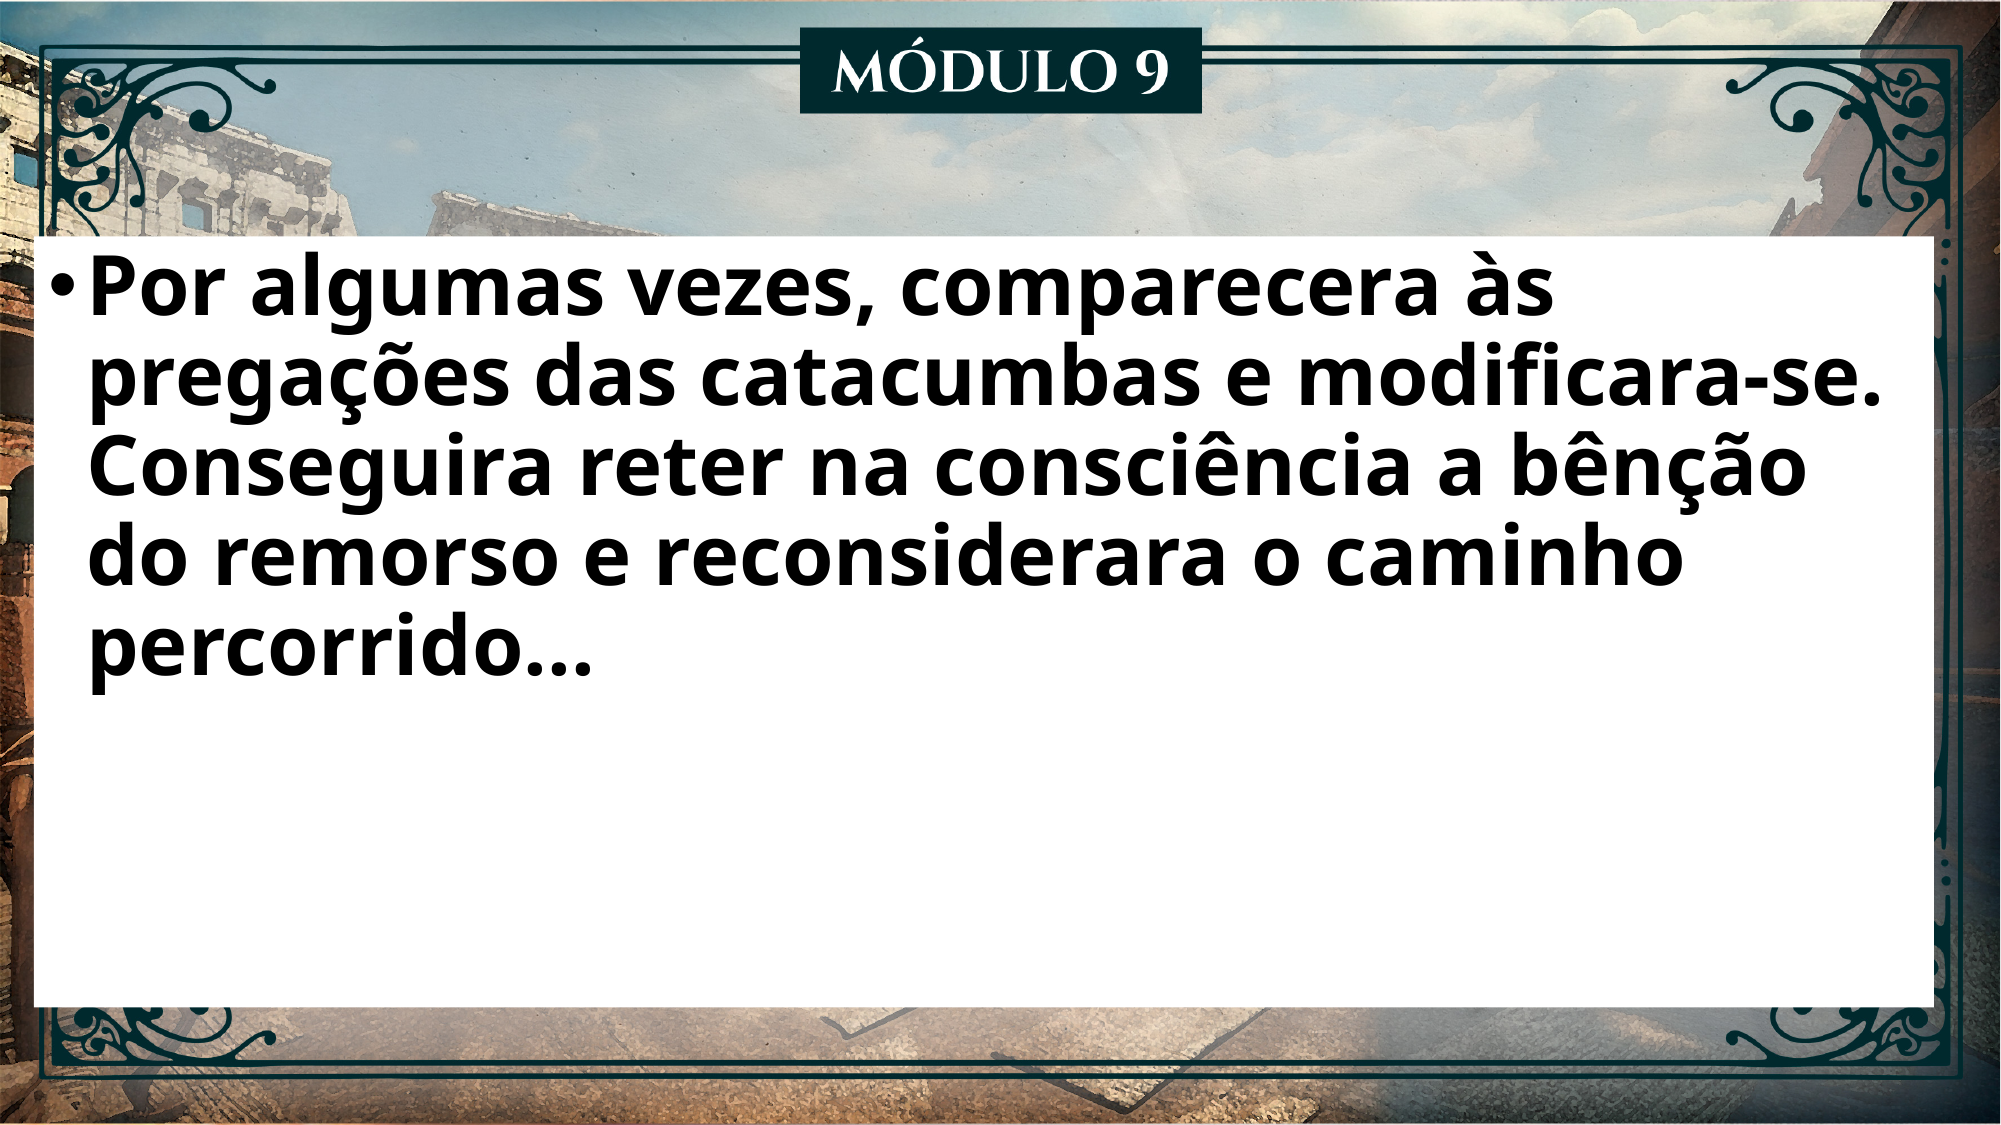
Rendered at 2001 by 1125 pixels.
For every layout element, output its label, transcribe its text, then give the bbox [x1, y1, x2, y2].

picture [0, 0, 2001, 1125]
list Por algumas vezes, comparecera às pregações das catacumbas e modificara-se. Conseguira reter na consciência a bênção do remorso e reconsiderara o caminho percorrido... [33, 236, 1934, 1008]
